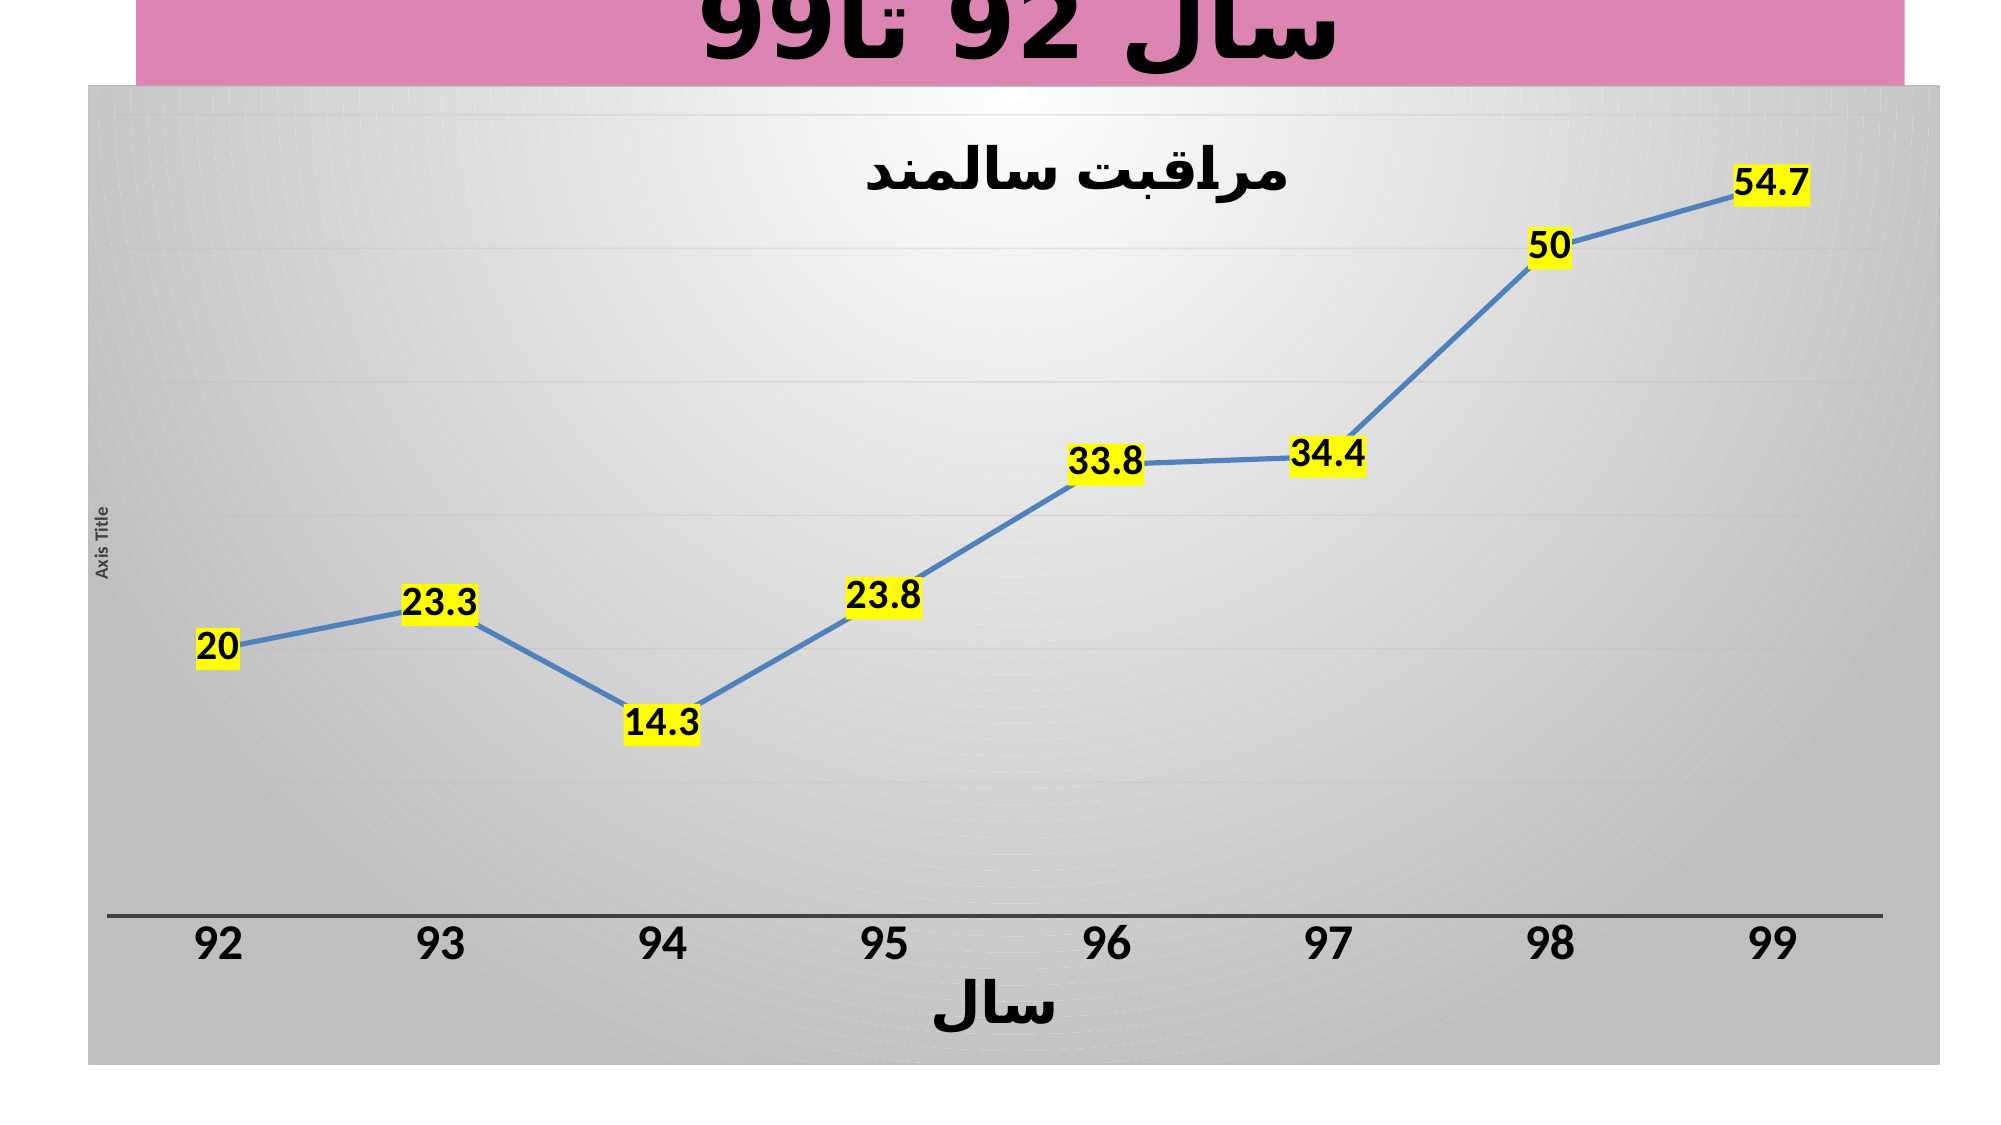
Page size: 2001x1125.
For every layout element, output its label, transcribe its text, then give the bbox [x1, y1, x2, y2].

text_box مقایسه درصد مراقبت سالمند از سال 92 تا99 [136, 0, 1905, 84]
chart [87, 84, 1940, 1065]
